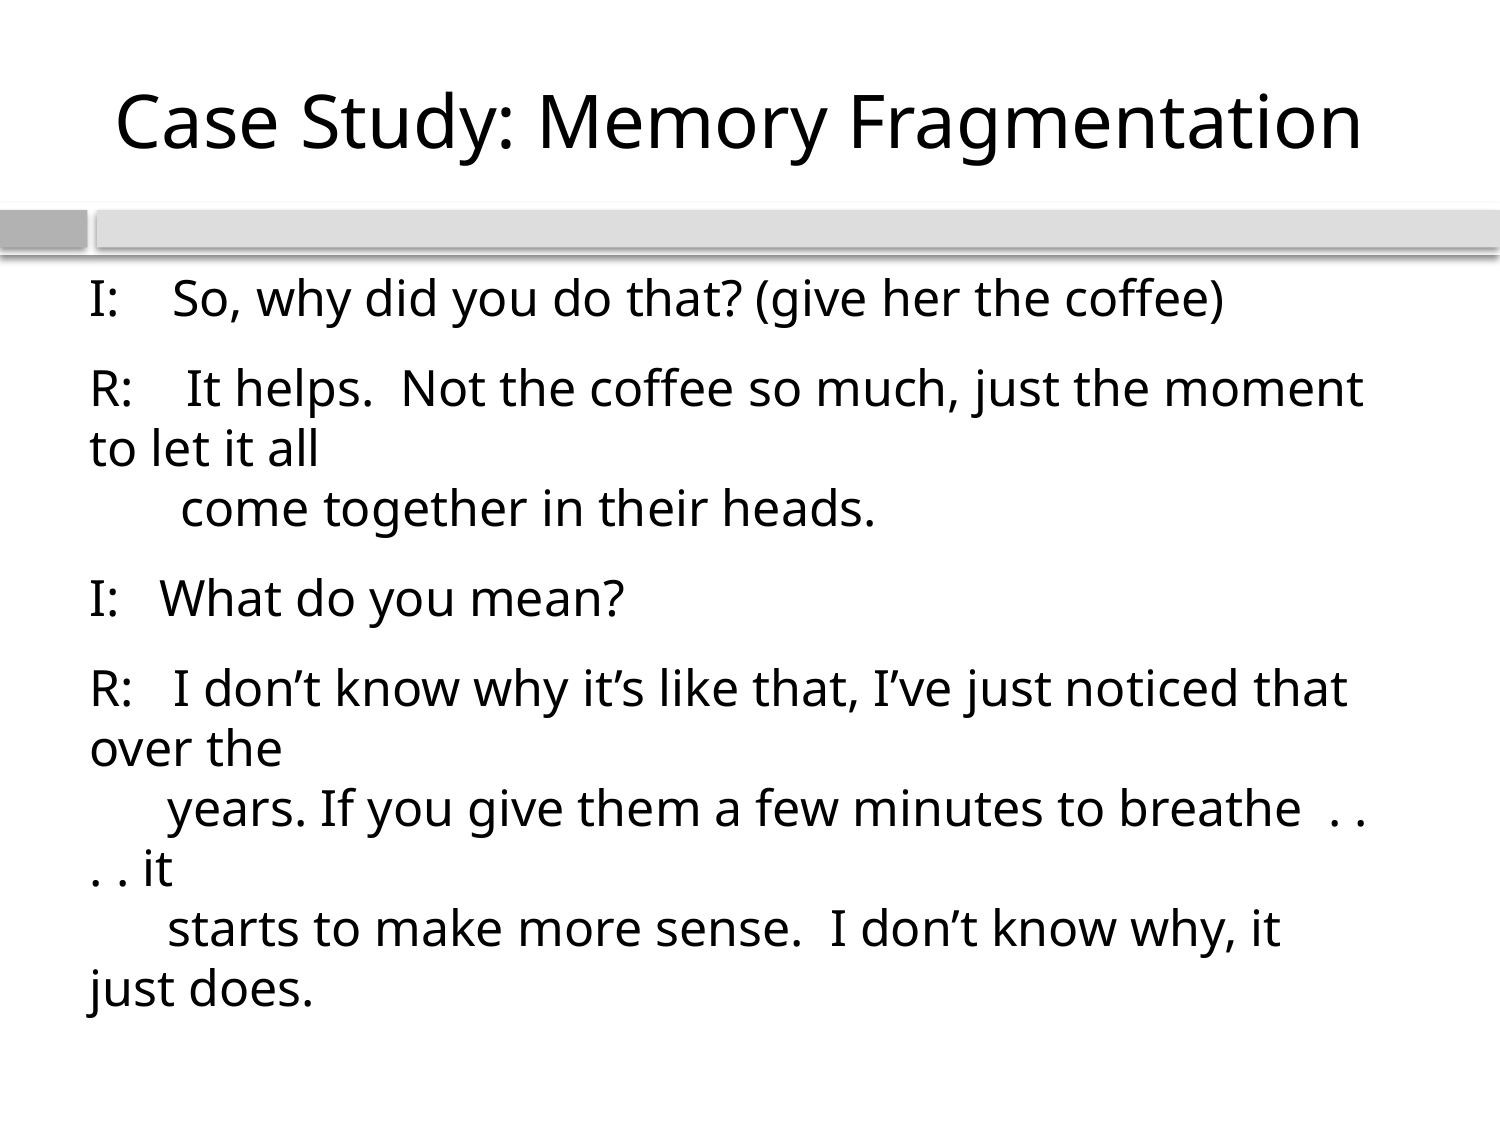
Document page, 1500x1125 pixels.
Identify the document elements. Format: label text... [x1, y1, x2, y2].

title Case Study: Memory Fragmentation [99, 37, 1438, 200]
text_box I: So, why did you do that? (give her the coffee) R: It helps. Not the coffee so much, just the moment to let it all come together in their heads. I: What do you mean? R: I don’t know why it’s like that, I’ve just noticed that over the years. If you give them a few minutes to breathe . . . . it starts to make more sense. I don’t know why, it just does. [75, 259, 1388, 1084]
